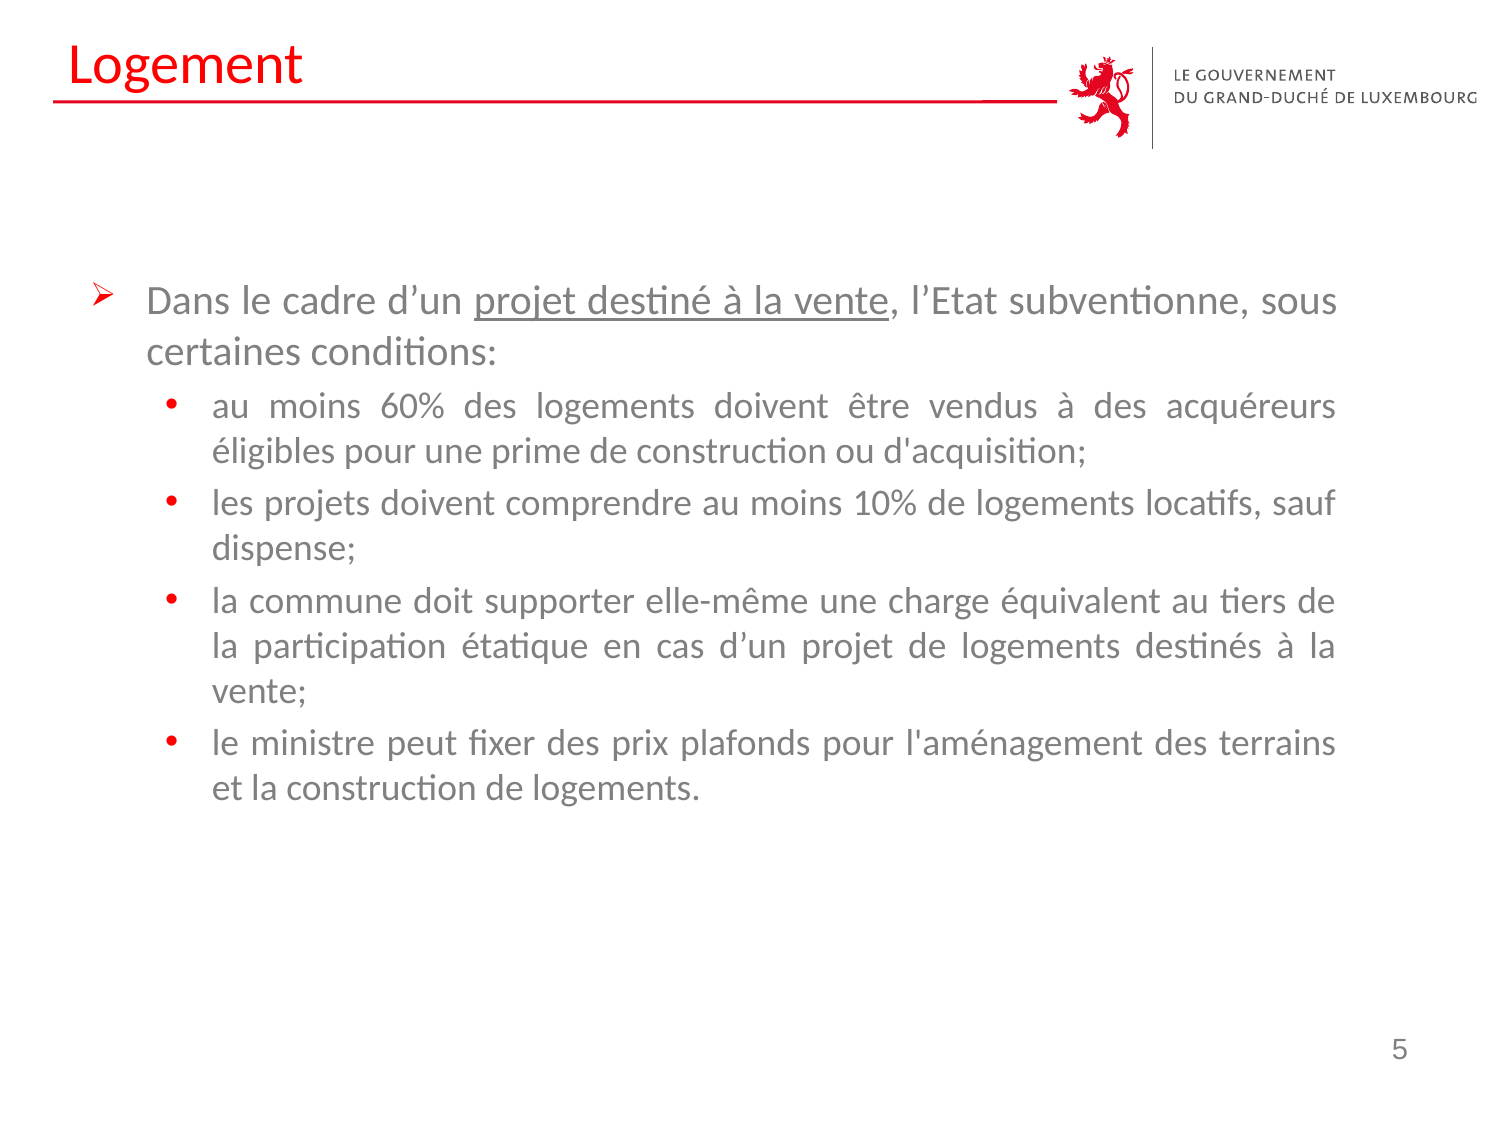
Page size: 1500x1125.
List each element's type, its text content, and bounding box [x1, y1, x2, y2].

slide_number 5 [1316, 1022, 1424, 1107]
list Dans le cadre d’un projet destiné à la vente, l’Etat subventionne, sous certaines conditions: au moins 60% des logements doivent être vendus à des acquéreurs éligibles pour une prime de construction ou d'acquisition; les projets doivent comprendre au moins 10% de logements locatifs, sauf dispense; la commune doit supporter elle-même une charge équivalent au tiers de la participation étatique en cas d’un projet de logements destinés à la vente; le ministre peut fixer des prix plafonds pour l'aménagement des terrains et la construction de logements. [74, 265, 1353, 918]
title Logement [52, 18, 1070, 103]
